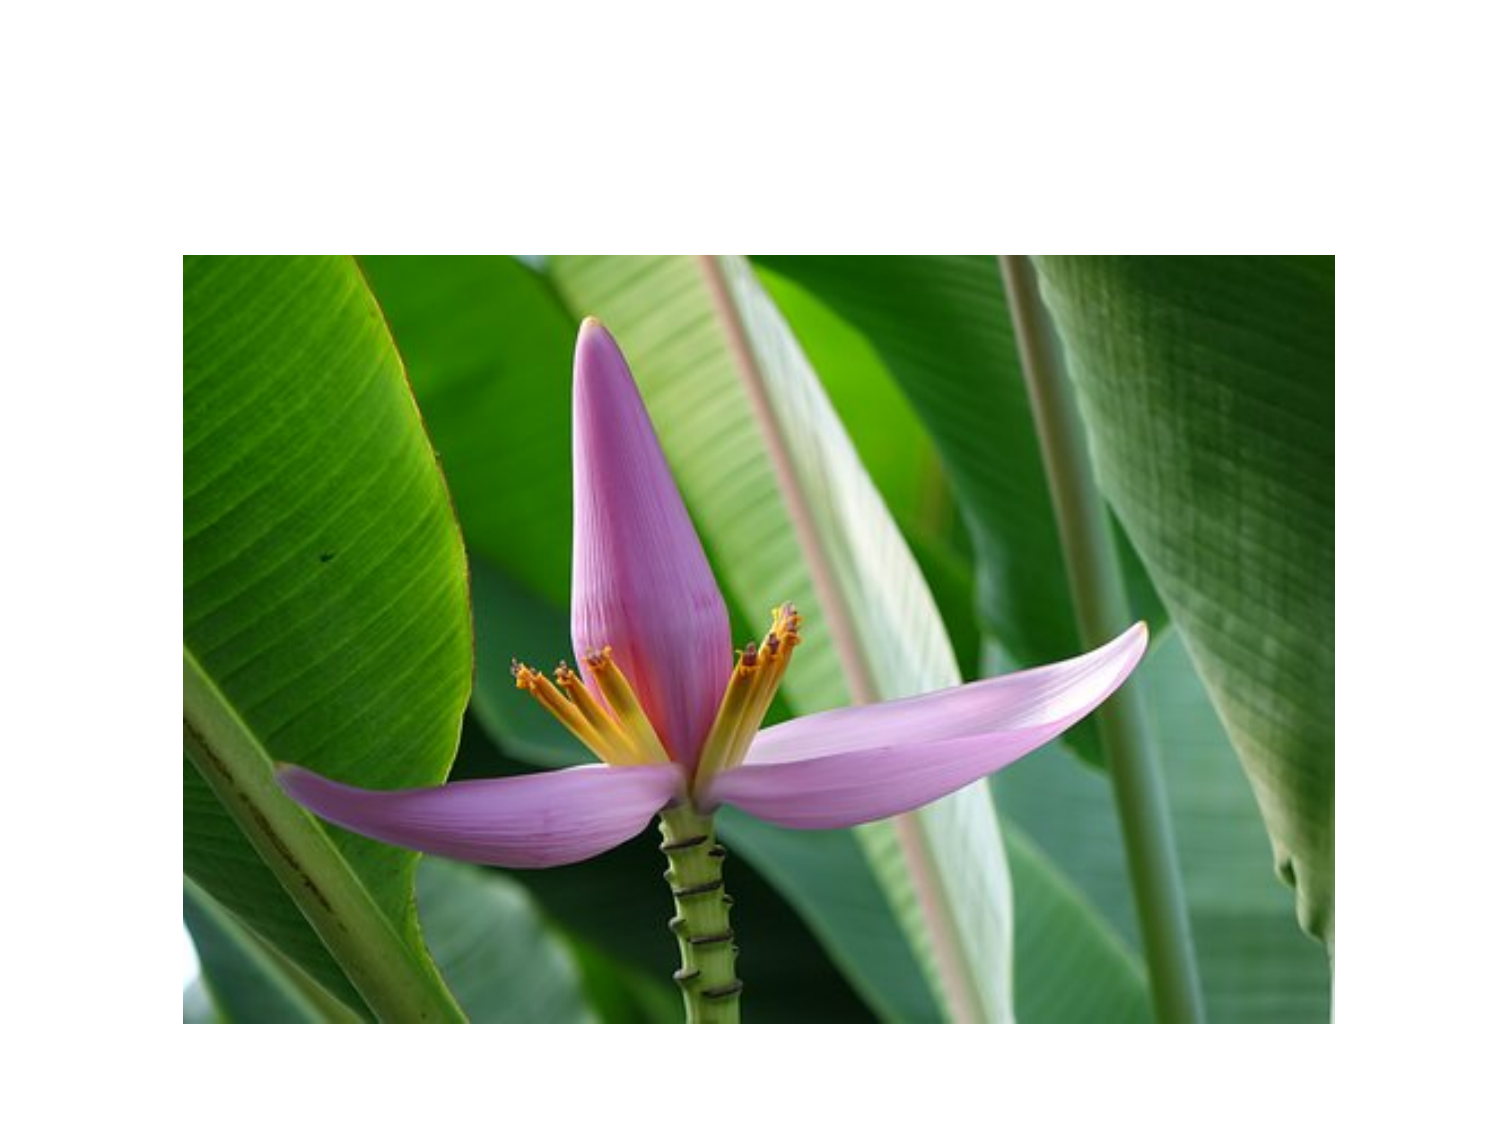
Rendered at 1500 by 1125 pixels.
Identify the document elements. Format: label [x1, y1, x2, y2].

list [182, 255, 1335, 1024]
